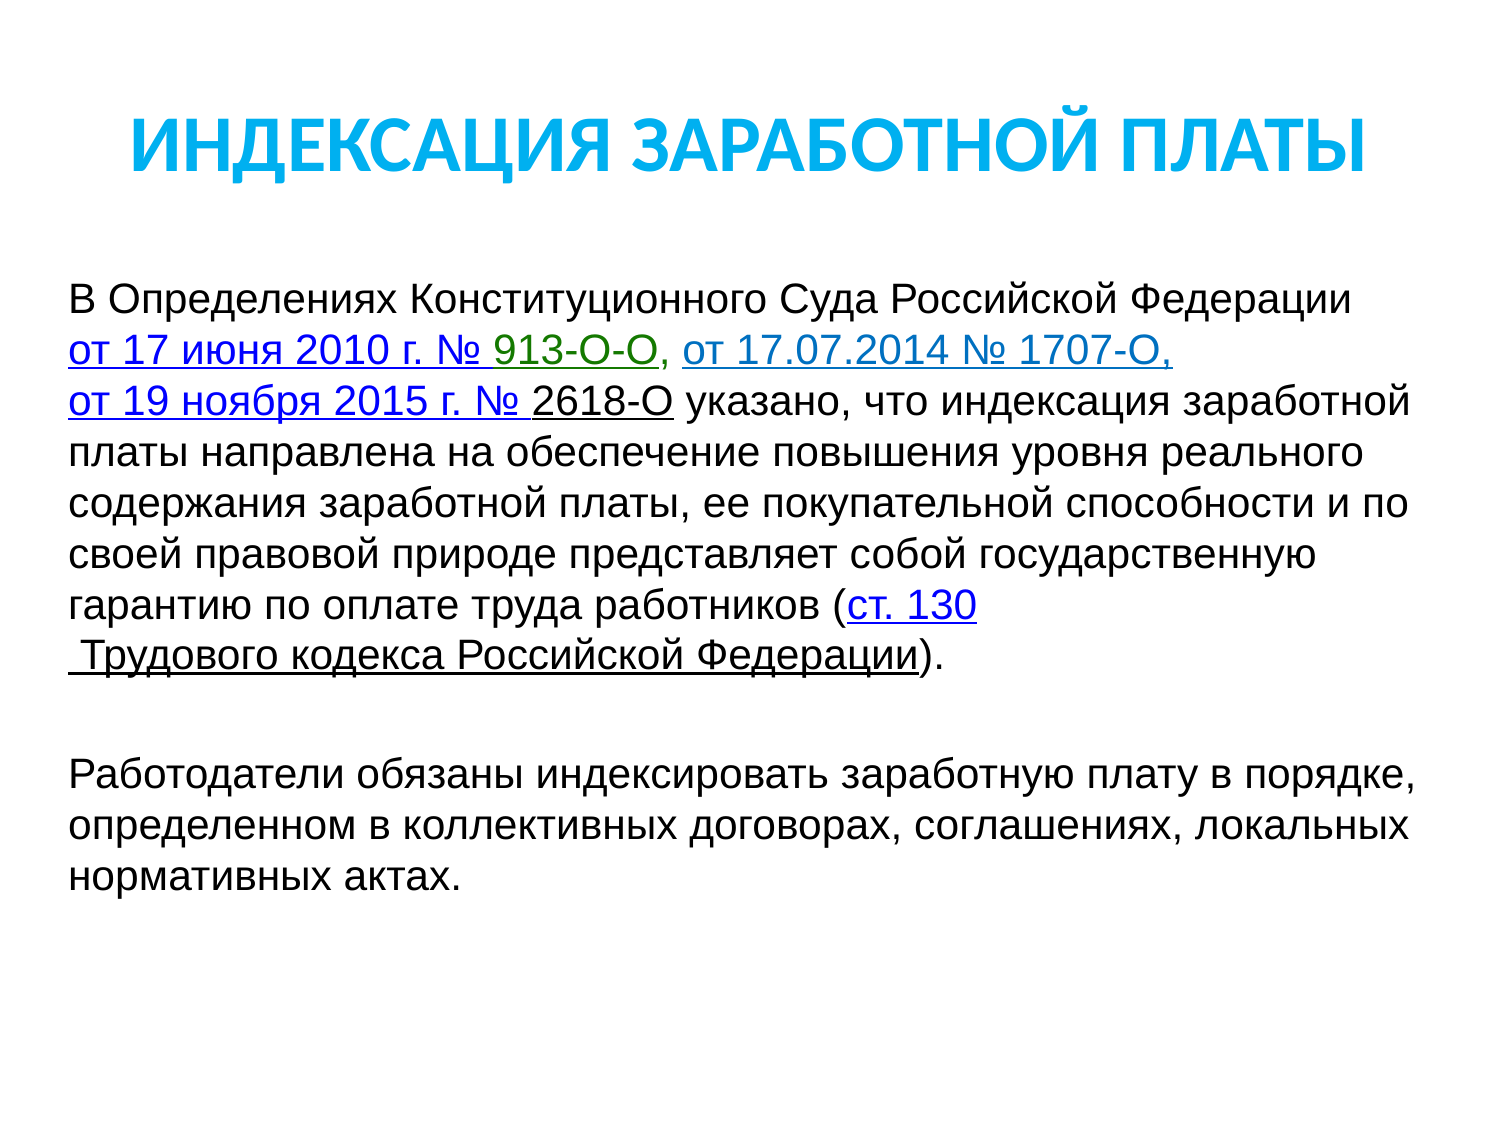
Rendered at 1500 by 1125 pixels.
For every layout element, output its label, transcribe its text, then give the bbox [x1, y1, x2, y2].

title ИНДЕКСАЦИЯ ЗАРАБОТНОЙ ПЛАТЫ [75, 45, 1425, 231]
list В Определениях Конституционного Суда Российской Федерации от 17 июня 2010 г. № 913-О-О, от 17.07.2014 № 1707-О, от 19 ноября 2015 г. № 2618-О указано, что индексация заработной платы направлена на обеспечение повышения уровня реального содержания заработной платы, ее покупательной способности и по своей правовой природе представляет собой государственную гарантию по оплате труда работников (ст. 130 Трудового кодекса Российской Федерации). Работодатели обязаны индексировать заработную плату в порядке, определенном в коллективных договорах, соглашениях, локальных нормативных актах. [53, 231, 1447, 1035]
